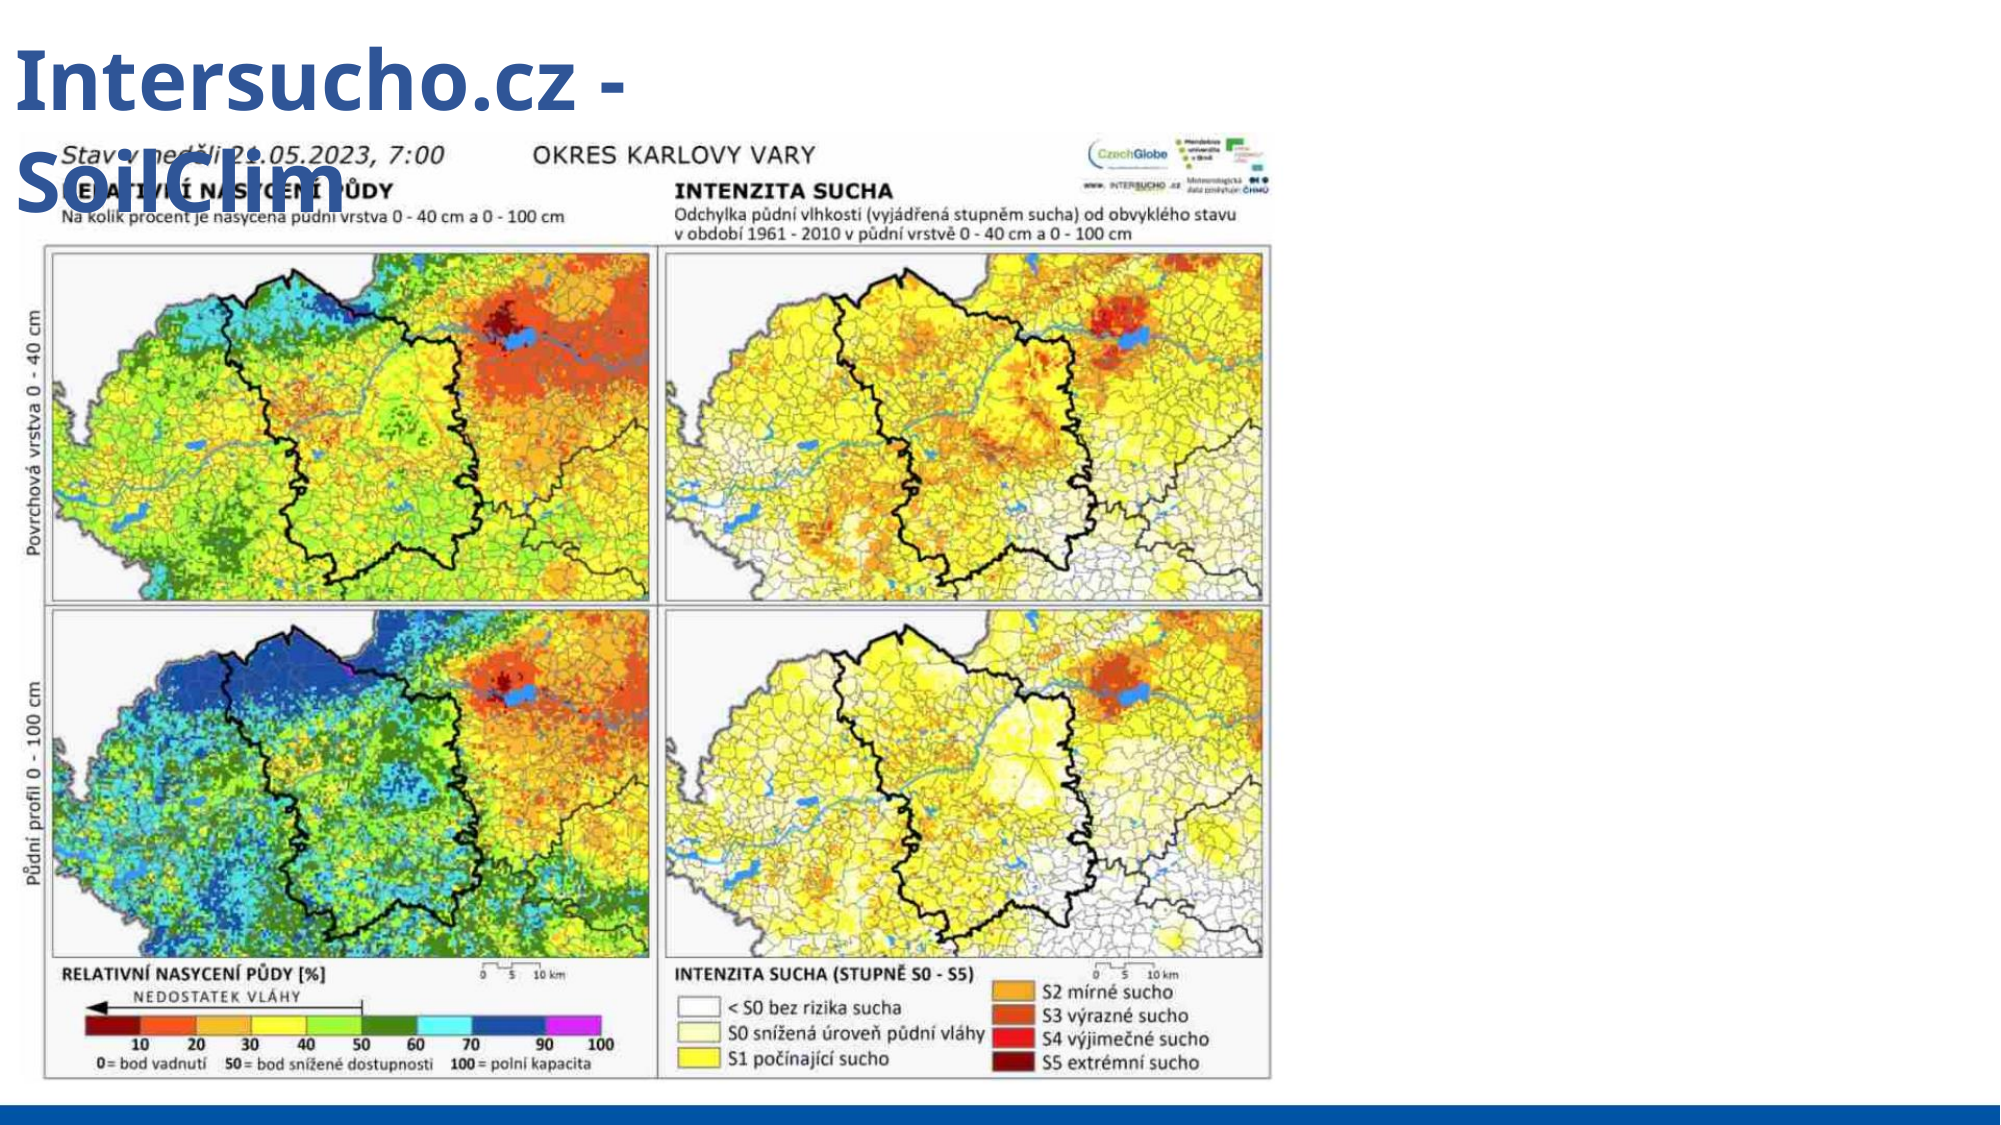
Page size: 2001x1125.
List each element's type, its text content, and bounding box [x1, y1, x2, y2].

text_box [0, 0, 2000, 1125]
text_box Intersucho.cz - SoilClim [15, 25, 978, 230]
